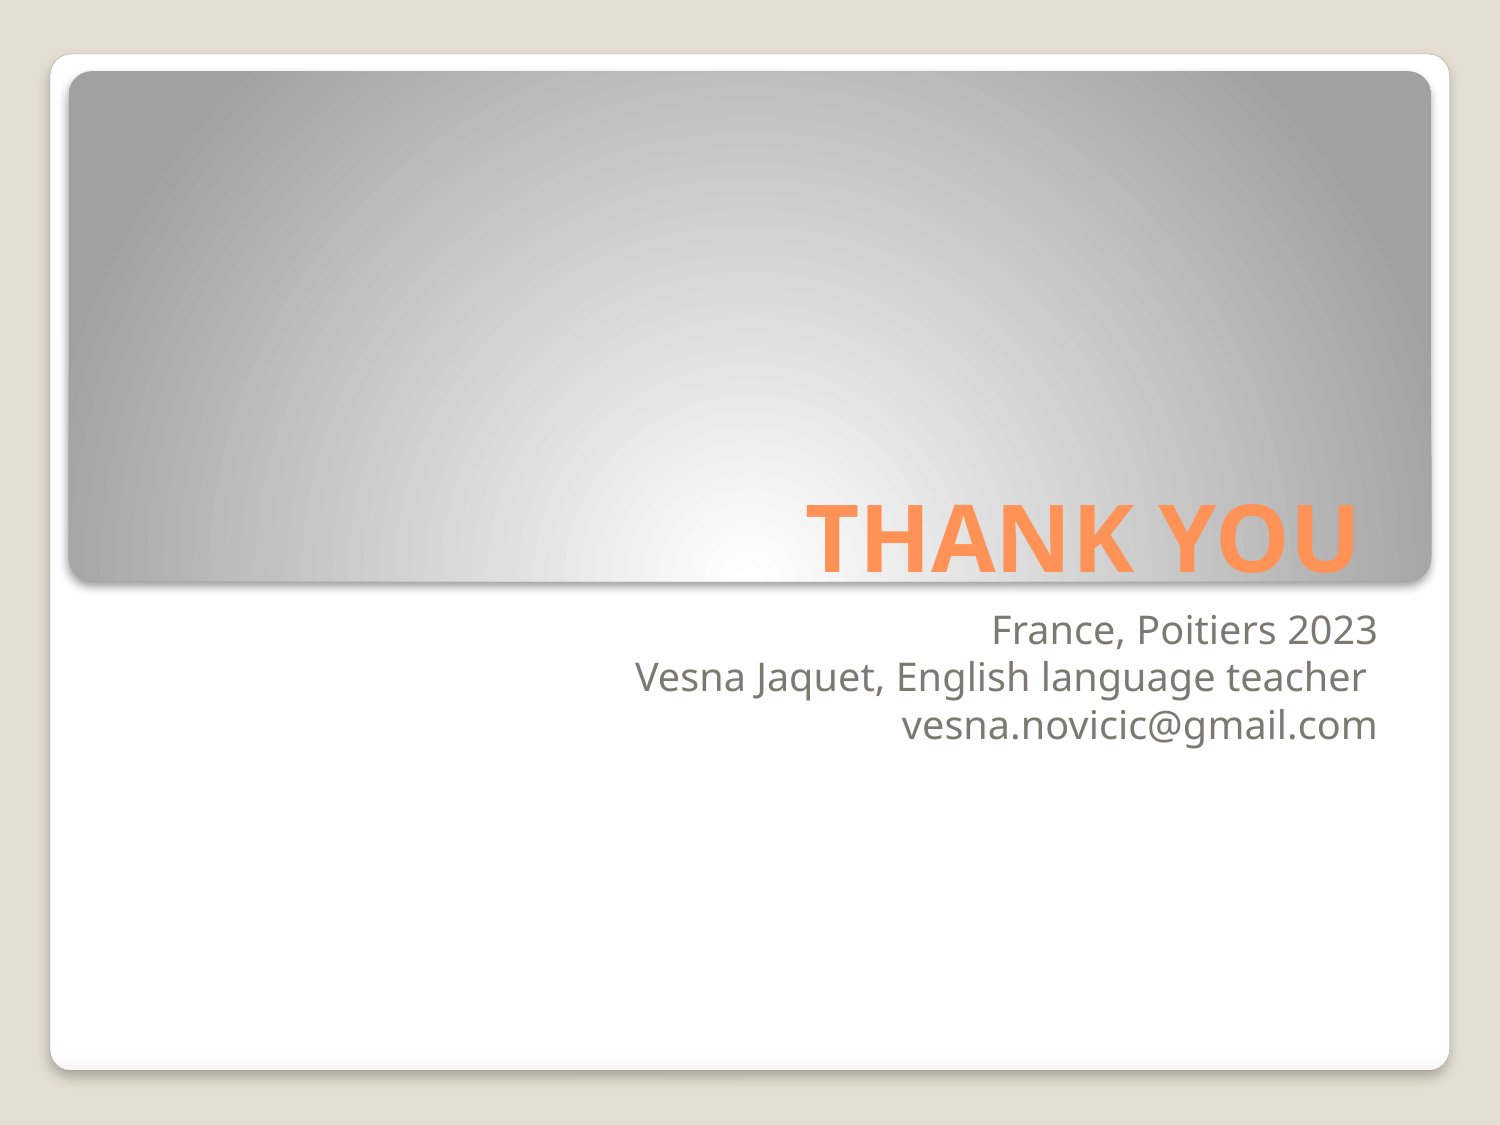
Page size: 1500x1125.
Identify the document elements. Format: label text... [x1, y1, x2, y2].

subtitle France, Poitiers 2023 Vesna Jaquet, English language teacher vesna.novicic@gmail.com [118, 604, 1394, 755]
title THANK YOU [118, 298, 1394, 599]
